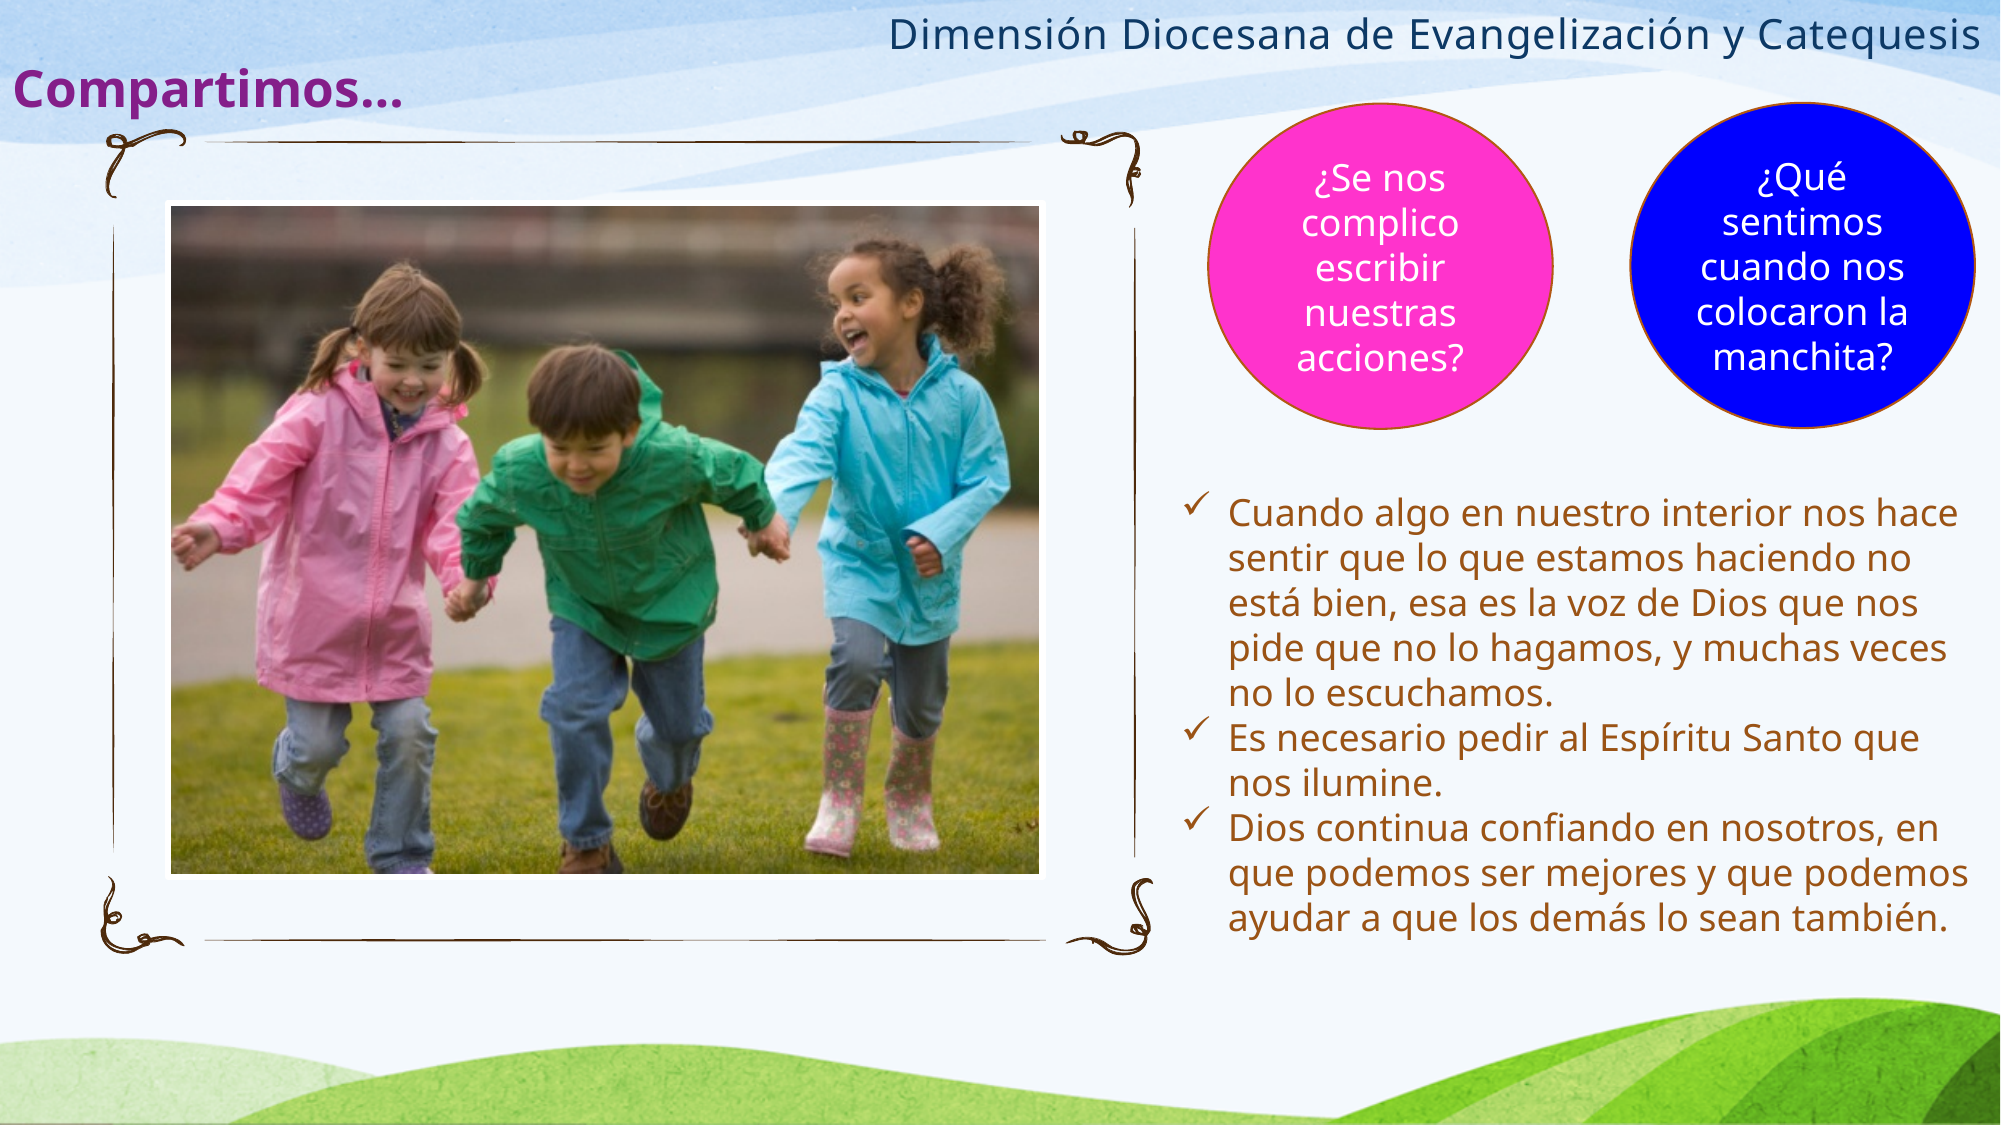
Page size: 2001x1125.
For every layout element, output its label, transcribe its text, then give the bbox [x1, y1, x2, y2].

text_box Compartimos… [0, 55, 1333, 127]
text_box Dimensión Diocesana de Evangelización y Catequesis [0, 0, 1999, 66]
picture [0, 0, 2001, 1125]
text_box Cuando algo en nuestro interior nos hace sentir que lo que estamos haciendo no está bien, esa es la voz de Dios que nos pide que no lo hagamos, y muchas veces no lo escuchamos. Es necesario pedir al Espíritu Santo que nos ilumine. Dios continua confiando en nosotros, en que podemos ser mejores y que podemos ayudar a que los demás lo sean también. [1166, 481, 1997, 947]
text_box ¿Se nos complico escribir nuestras acciones? [1207, 102, 1554, 430]
text_box ¿Qué sentimos cuando nos colocaron la manchita? [1629, 101, 1976, 430]
